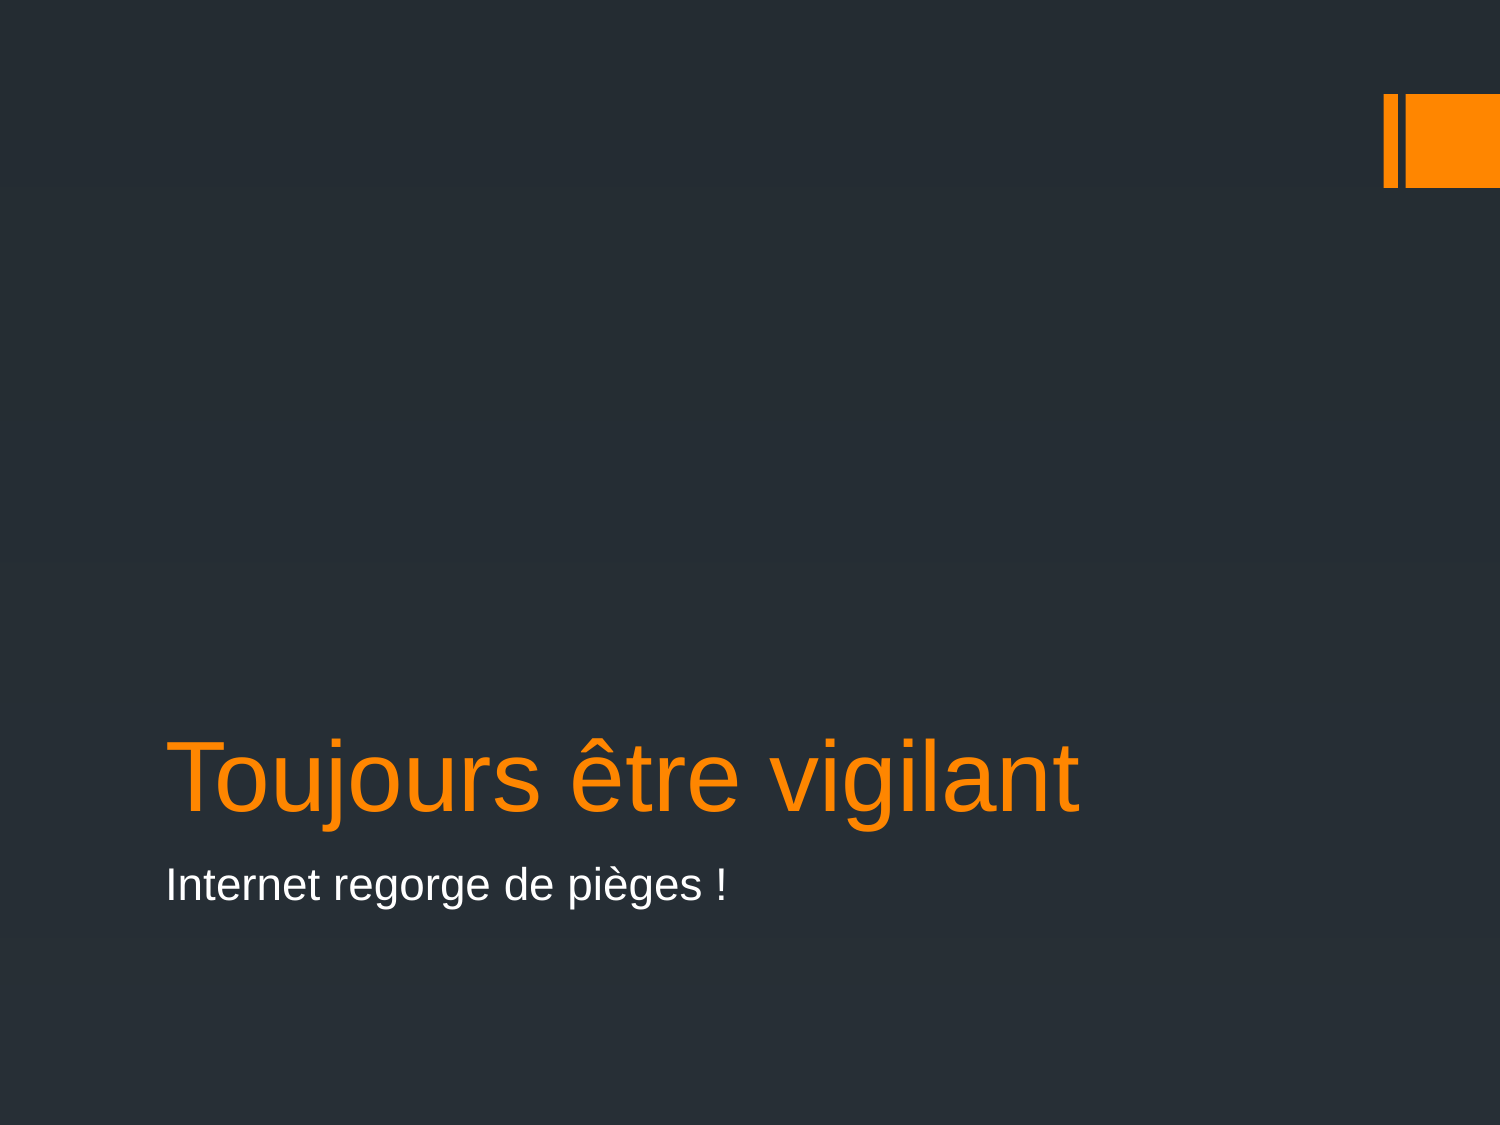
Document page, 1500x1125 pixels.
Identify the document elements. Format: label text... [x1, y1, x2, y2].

title Toujours être vigilant [150, 412, 1350, 839]
subtitle Internet regorge de pièges ! [150, 847, 1350, 1036]
